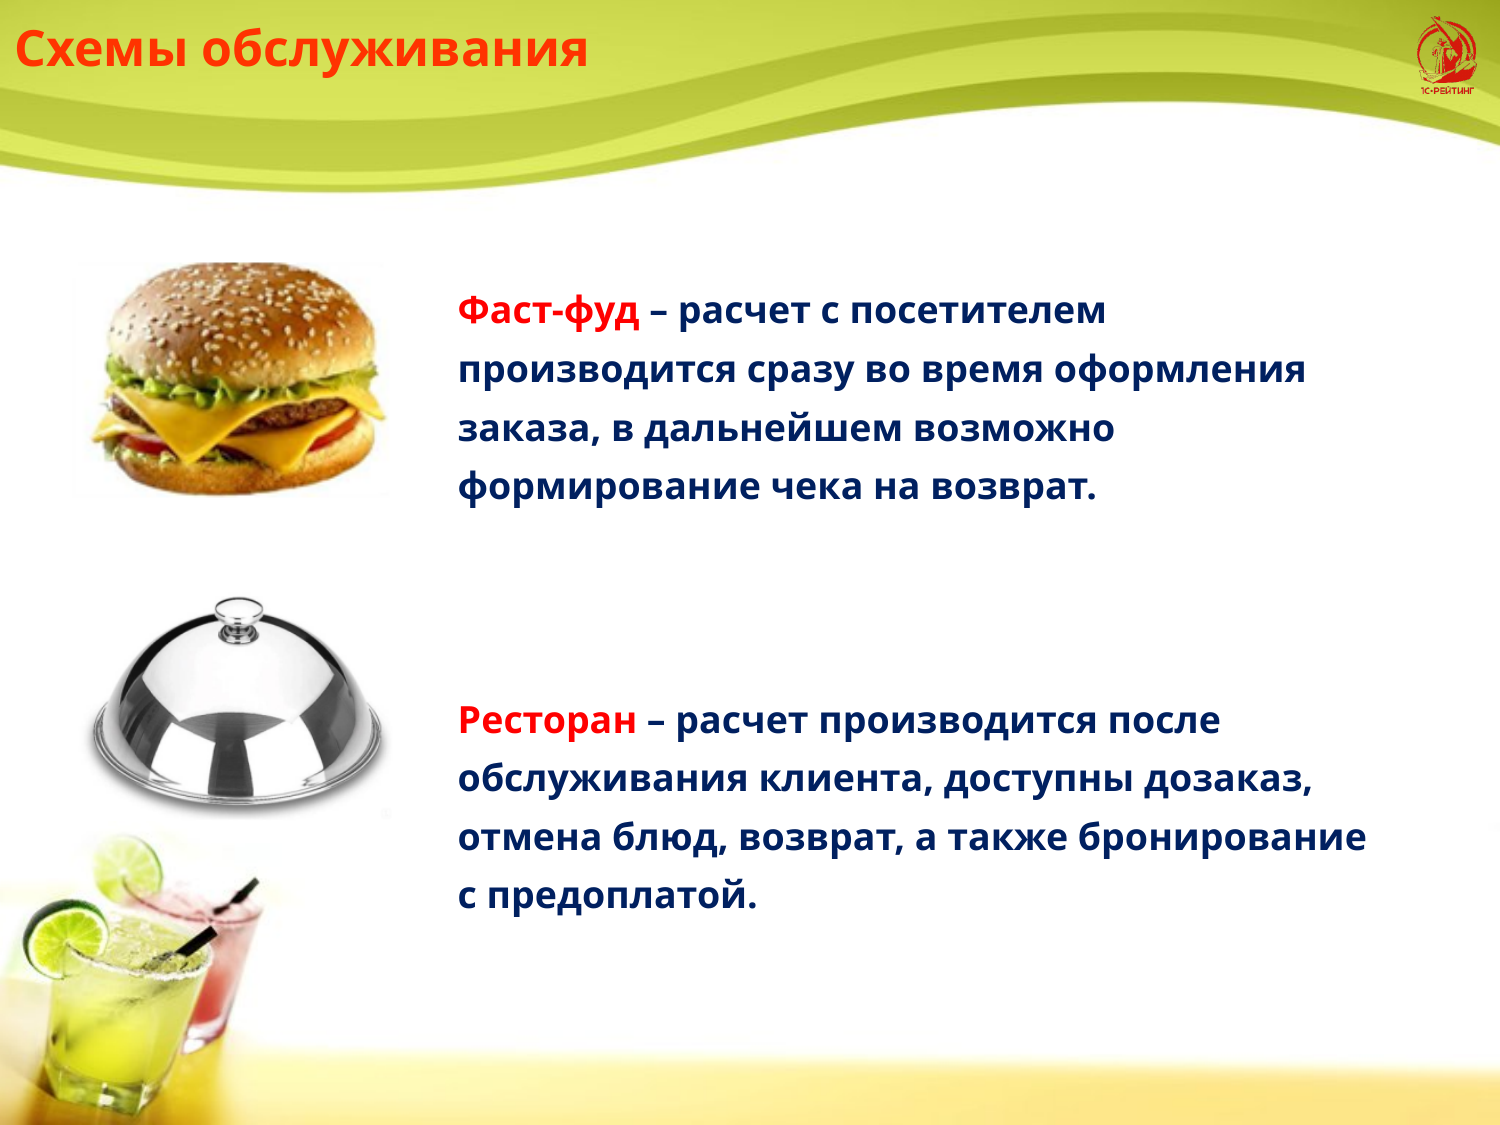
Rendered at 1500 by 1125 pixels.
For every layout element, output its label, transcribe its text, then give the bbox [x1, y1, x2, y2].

picture [0, 0, 1500, 1125]
text_box Фаст-фуд – расчет с посетителем производится сразу во время оформления заказа, в дальнейшем возможно формирование чека на возврат. Ресторан – расчет производится после обслуживания клиента, доступны дозаказ, отмена блюд, возврат, а также бронирование с предоплатой. [442, 265, 1388, 945]
text_box Схемы обслуживания [0, 10, 823, 82]
